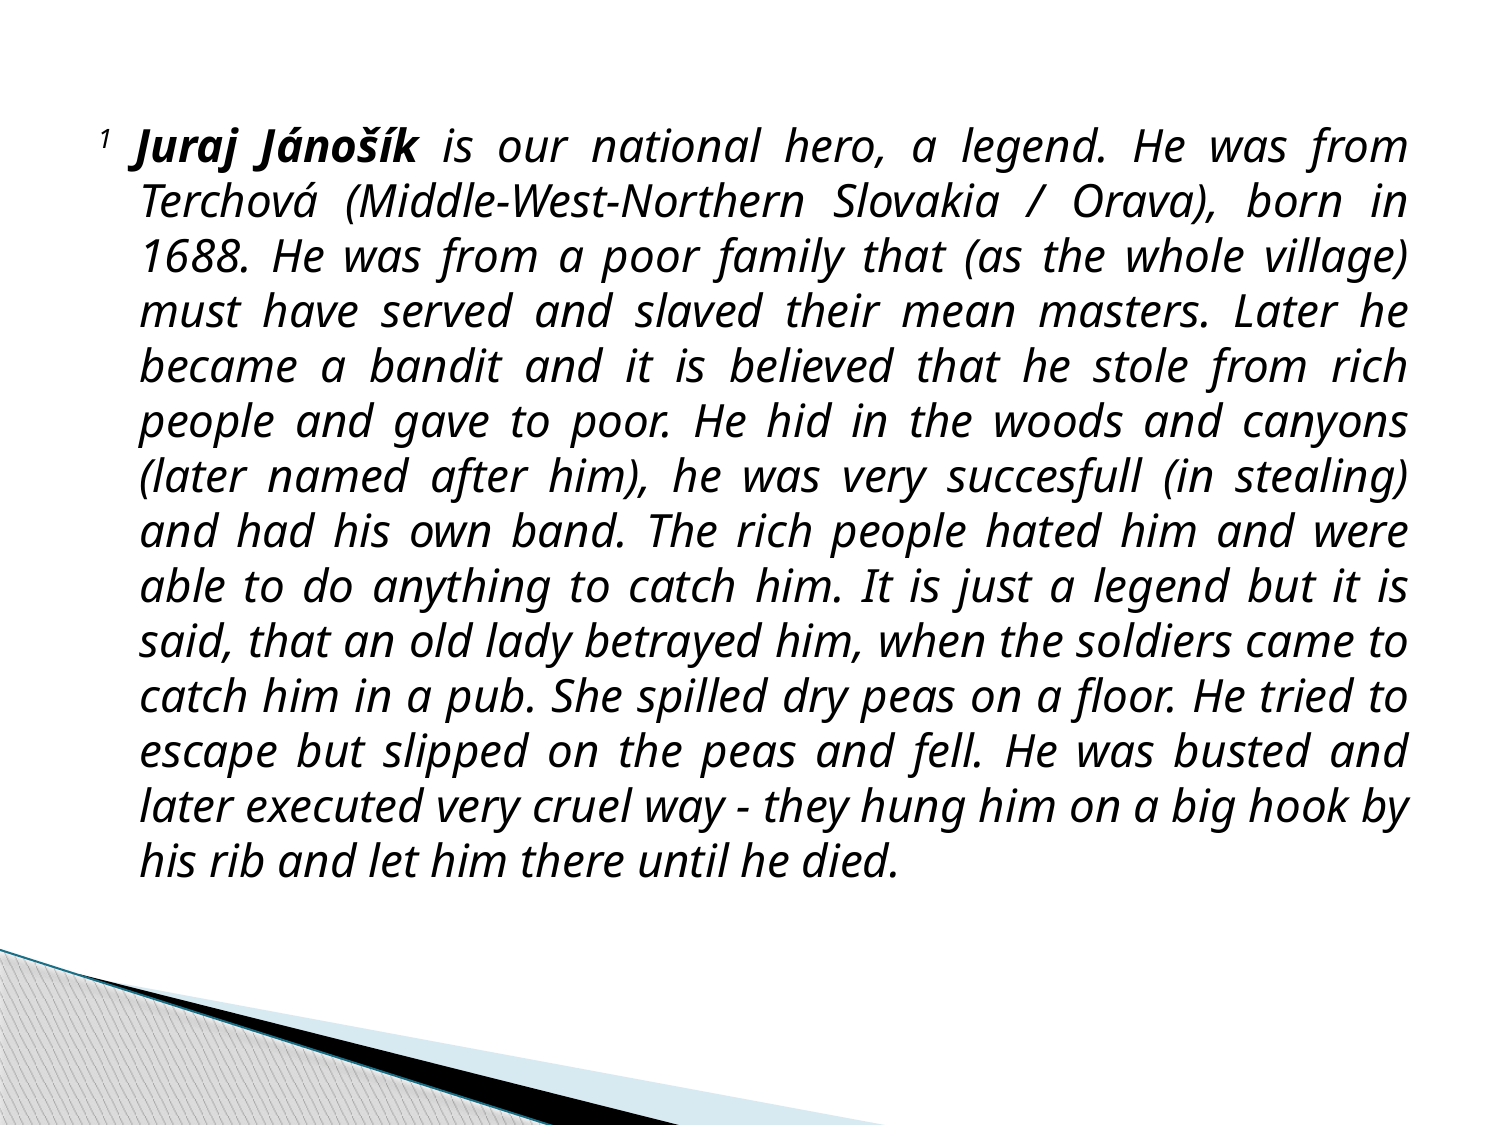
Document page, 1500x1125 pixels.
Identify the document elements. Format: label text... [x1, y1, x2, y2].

list 1 Juraj Jánošík is our national hero, a legend. He was from Terchová (Middle-West-Northern Slovakia / Orava), born in 1688. He was from a poor family that (as the whole village) must have served and slaved their mean masters. Later he became a bandit and it is believed that he stole from rich people and gave to poor. He hid in the woods and canyons (later named after him), he was very succesfull (in stealing) and had his own band. The rich people hated him and were able to do anything to catch him. It is just a legend but it is said, that an old lady betrayed him, when the soldiers came to catch him in a pub. She spilled dry peas on a floor. He tried to escape but slipped on the peas and fell. He was busted and later executed very cruel way - they hung him on a big hook by his rib and let him there until he died. [64, 30, 1425, 1071]
